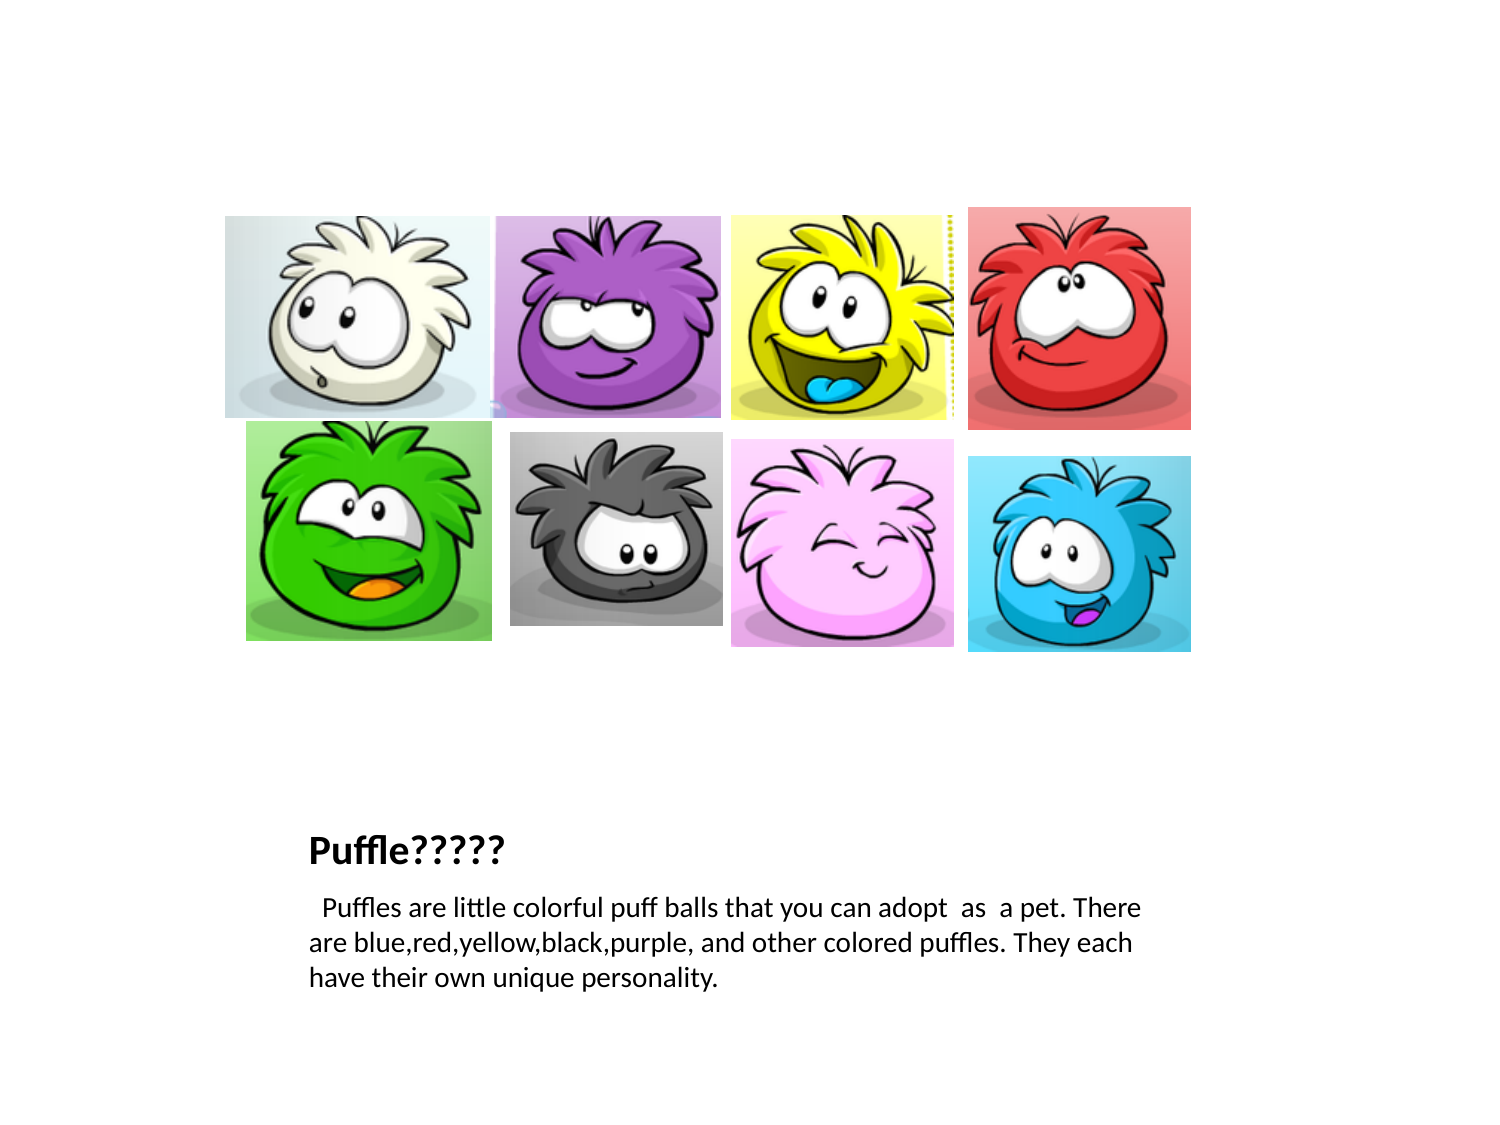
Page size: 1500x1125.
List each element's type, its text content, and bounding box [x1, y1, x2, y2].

picture [509, 432, 724, 626]
picture [224, 216, 721, 418]
list Puffles are little colorful puff balls that you can adopt as a pet. There are blue,red,yellow,black,purple, and other colored puffles. They each have their own unique personality. [294, 880, 1194, 1013]
picture [731, 438, 954, 647]
title Puffle????? [294, 787, 1194, 880]
picture [731, 215, 954, 420]
picture [246, 421, 493, 641]
picture [968, 207, 1191, 430]
picture [968, 456, 1191, 652]
